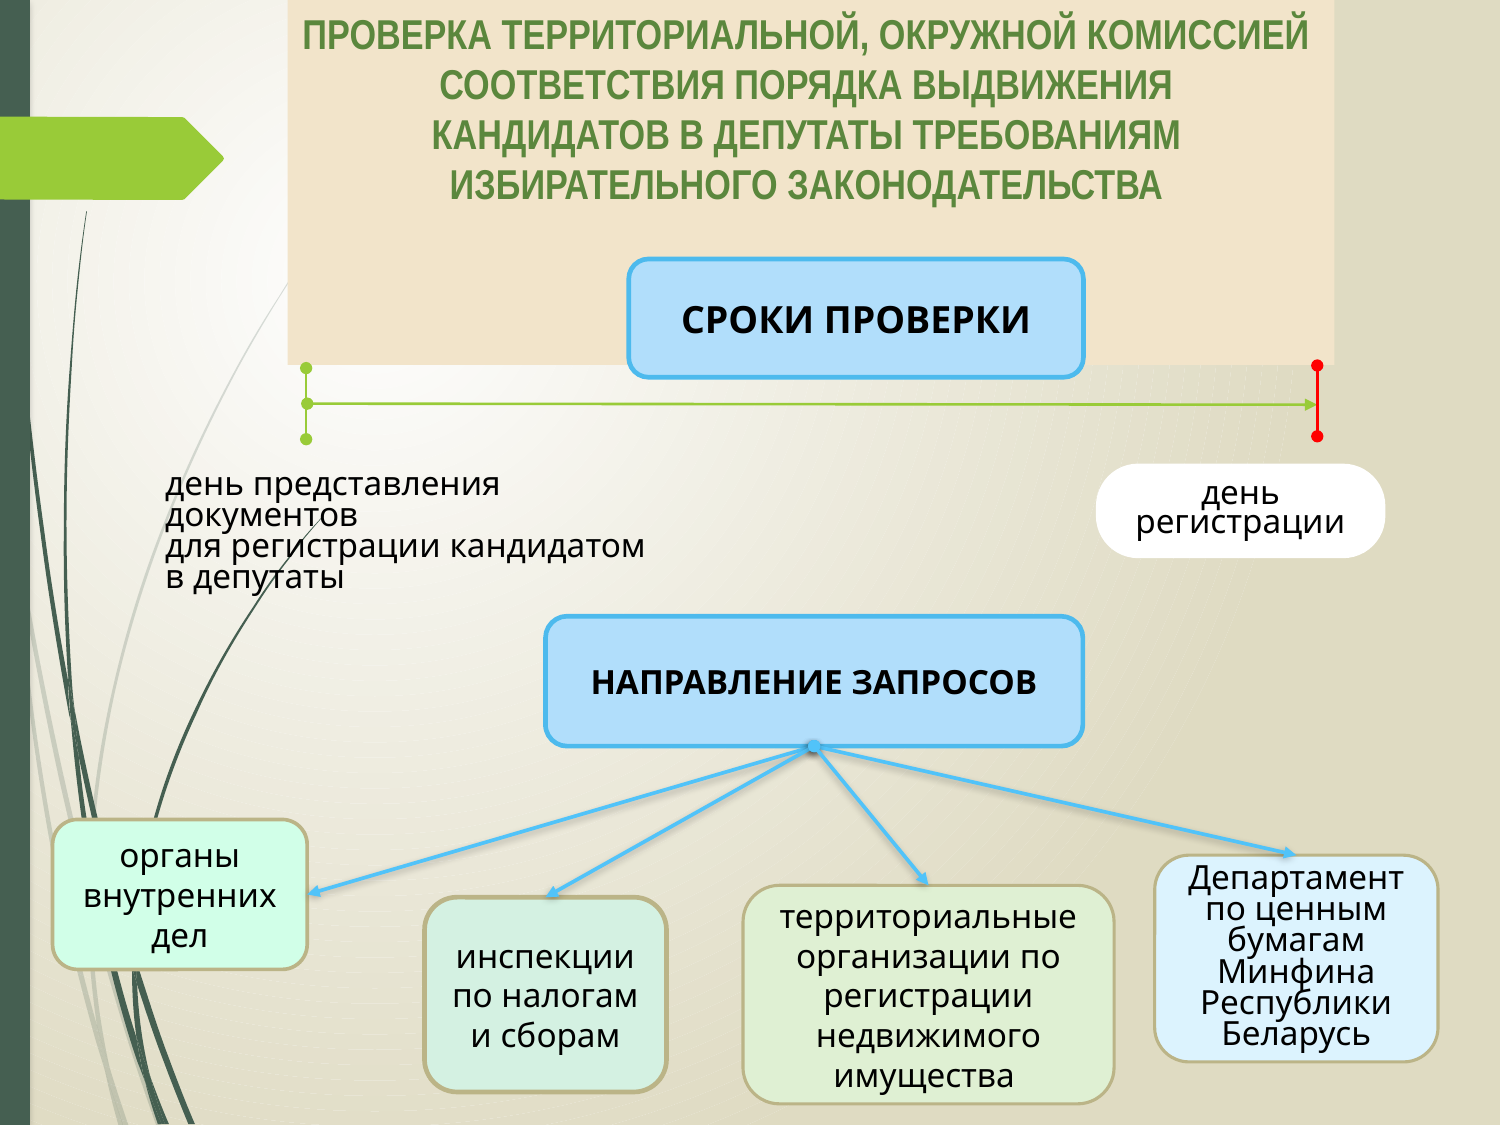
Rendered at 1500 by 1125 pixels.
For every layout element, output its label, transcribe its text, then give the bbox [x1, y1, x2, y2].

text_box инспекции по налогам и сборам [423, 903, 668, 1093]
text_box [306, 745, 545, 895]
text_box СРОКИ ПРОВЕРКИ [627, 258, 1085, 379]
text_box органы внутренних дел [50, 817, 310, 972]
text_box Департамент по ценным бумагам Минфина Республики Беларусь [1153, 854, 1439, 1063]
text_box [545, 745, 815, 898]
text_box ПРОВЕРКА ТЕРРИТОРИАЛЬНОЙ, ОКРУЖНОЙ КОМИССИЕЙ СООТВЕТСТВИЯ ПОРЯДКА ВЫДВИЖЕНИЯ КАНДИДАТОВ В ДЕПУТАТЫ ТРЕБОВАНИЯМ ИЗБИРАТЕЛЬНОГО ЗАКОНОДАТЕЛЬСТВА [287, 0, 1335, 365]
text_box территориальные организации по регистрации недвижимого имущества [742, 884, 1115, 1105]
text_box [813, 745, 929, 886]
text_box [929, 745, 1297, 856]
text_box день регистрации [1094, 462, 1387, 560]
text_box НАПРАВЛЕНИЕ ЗАПРОСОВ [544, 615, 1084, 745]
text_box день представления документов для регистрации кандидатом в депутаты [142, 470, 705, 596]
